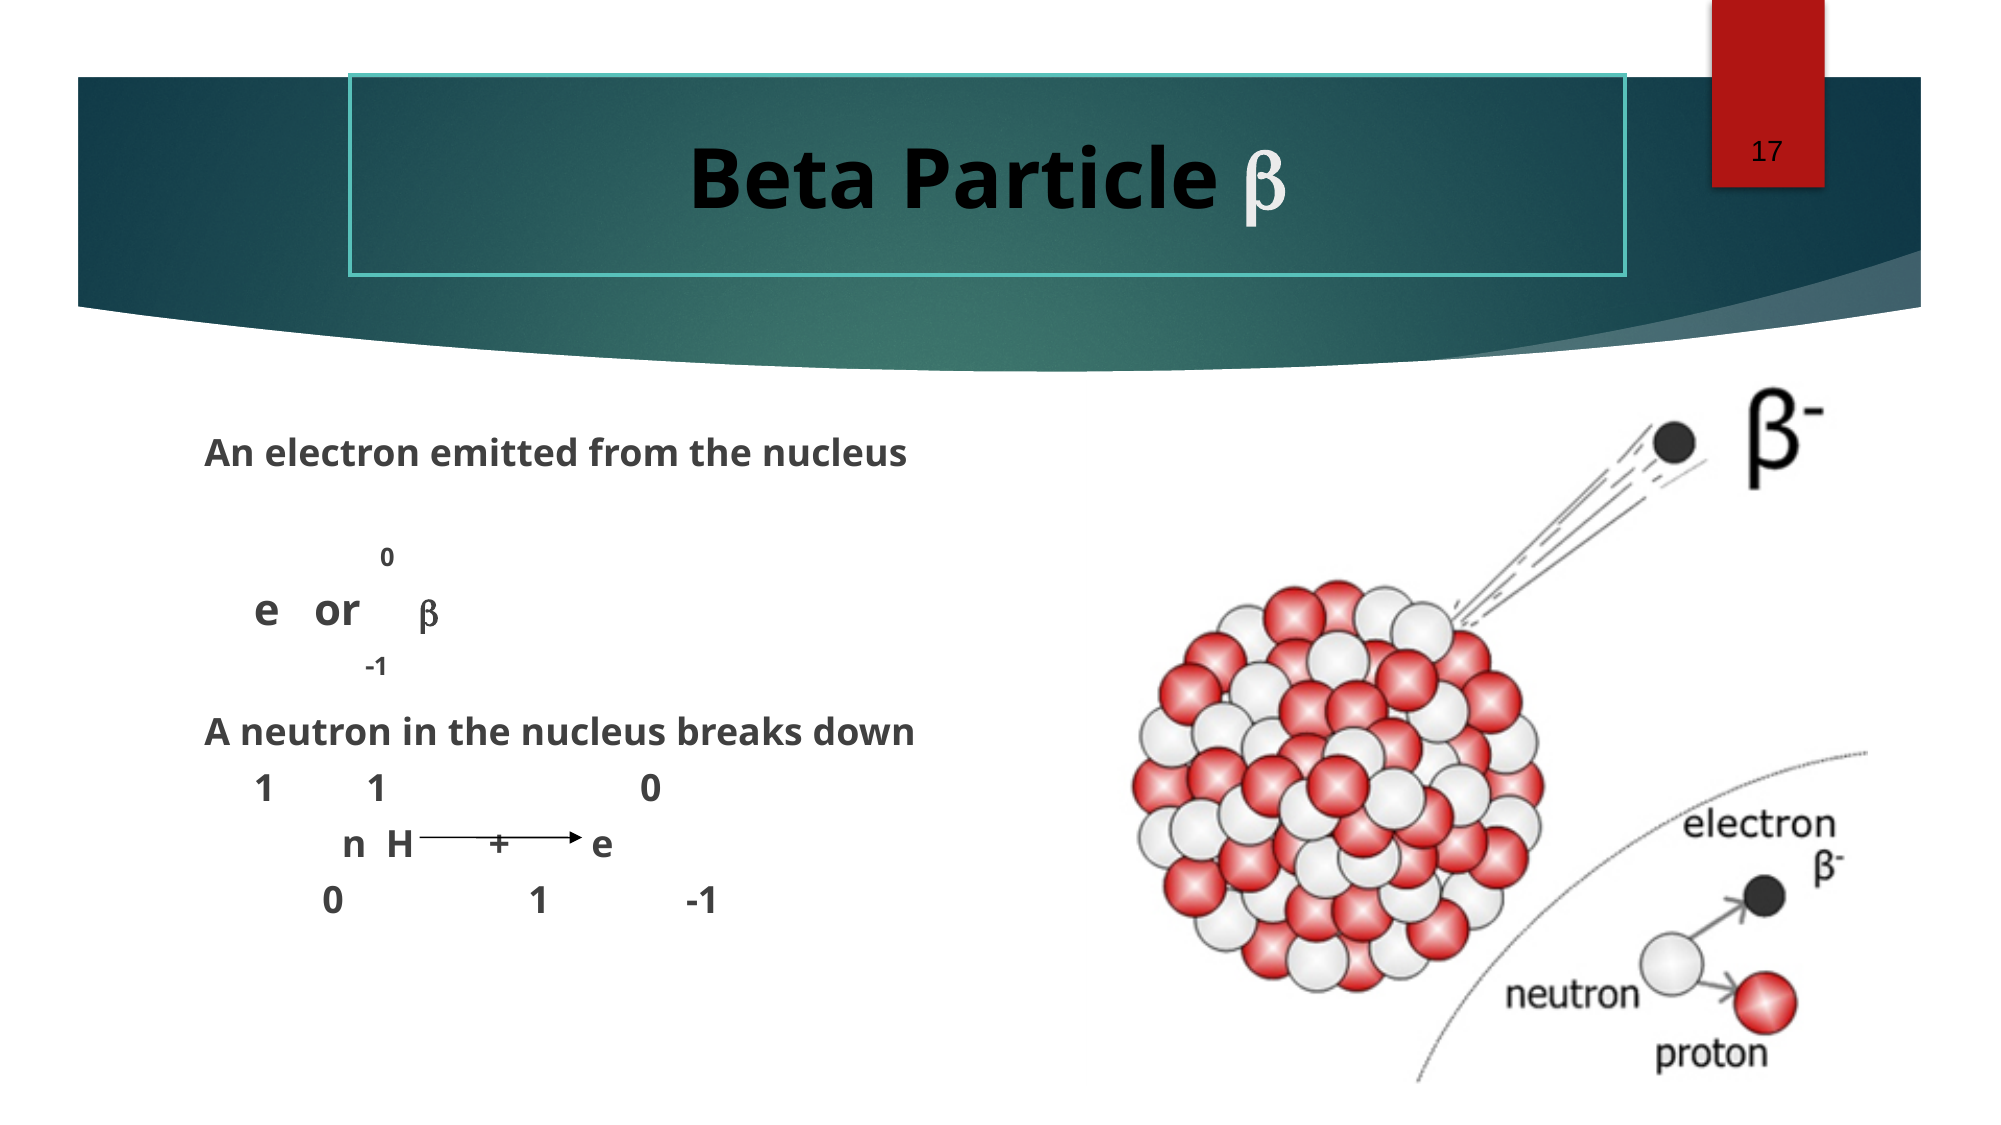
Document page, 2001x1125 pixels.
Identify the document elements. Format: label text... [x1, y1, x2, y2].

text_box [419, 831, 583, 844]
title Beta Particle  [350, 75, 1625, 275]
slide_number 17 [1698, 48, 1836, 175]
picture [1084, 380, 1868, 1086]
list An electron emitted from the nucleus 0 e or  1 A neutron in the nucleus breaks down 1 1 0 n H + e 0 1 -1 [189, 427, 1078, 988]
